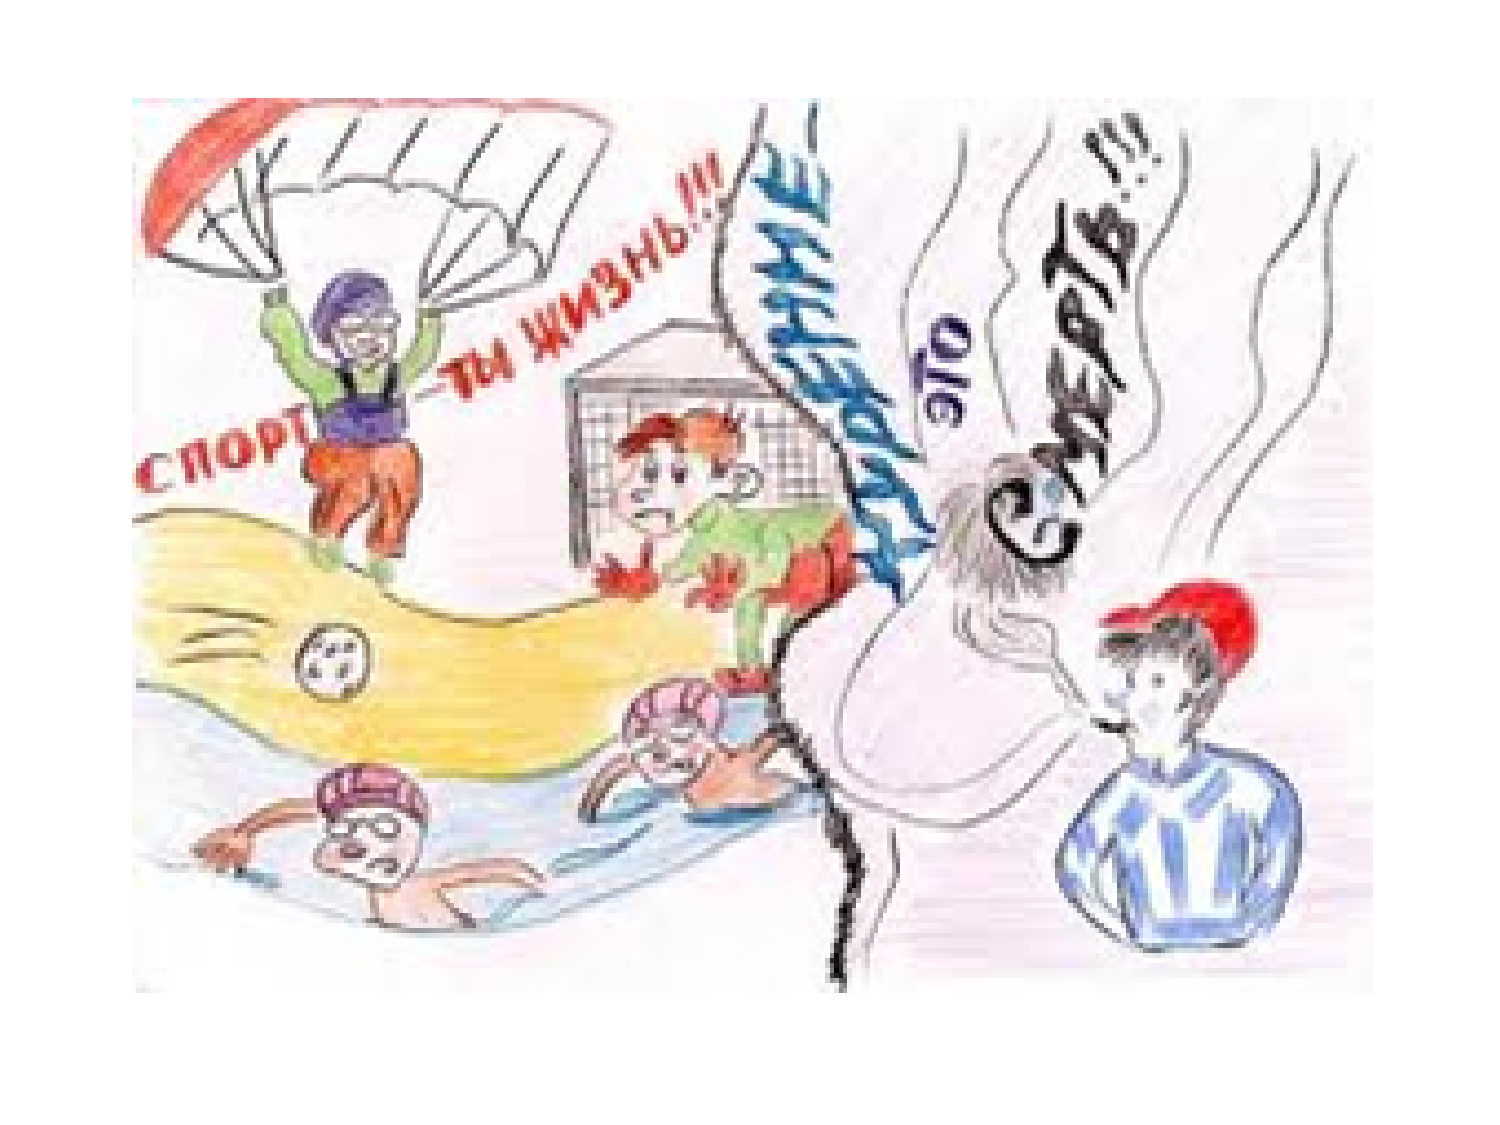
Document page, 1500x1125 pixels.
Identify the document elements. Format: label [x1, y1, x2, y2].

picture [128, 93, 1378, 1000]
